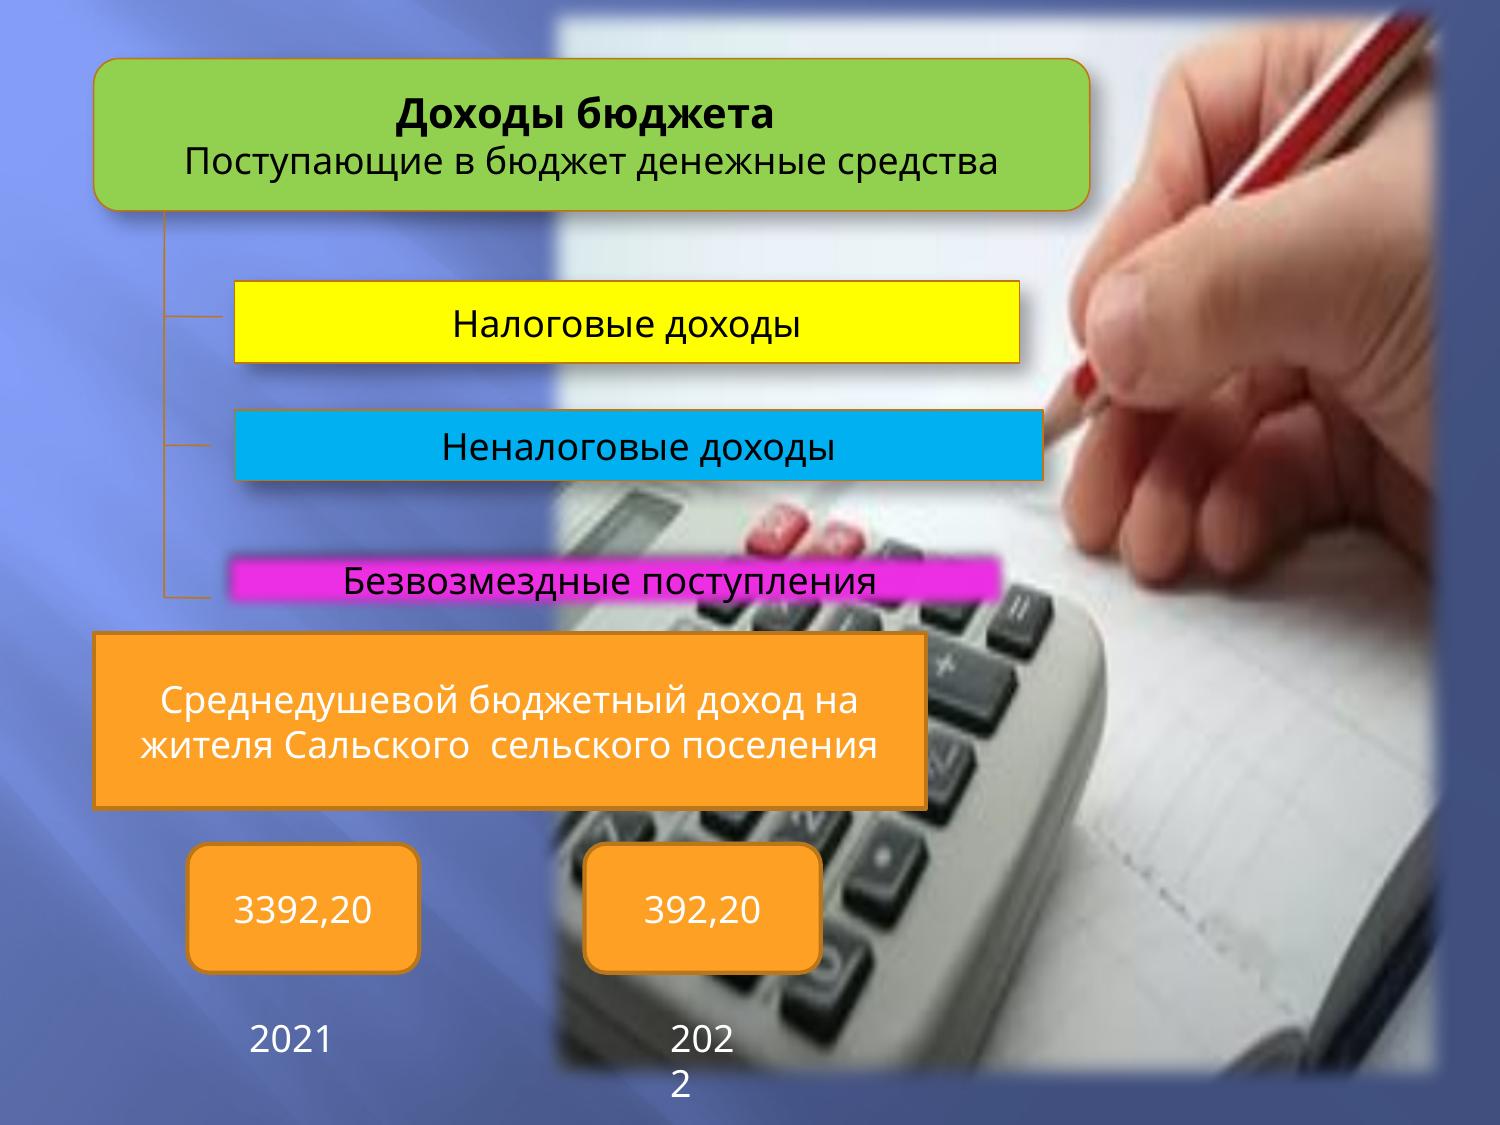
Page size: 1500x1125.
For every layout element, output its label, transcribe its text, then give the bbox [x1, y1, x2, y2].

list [538, 0, 1454, 1091]
text_box Доходы бюджета Поступающие в бюджет денежные средства [92, 57, 538, 212]
text_box Безвозмездные поступления [239, 568, 538, 593]
text_box Среднедушевой бюджетный доход на жителя Сальского сельского поселения [92, 631, 538, 811]
text_box 3392,20 [185, 841, 422, 975]
text_box Налоговые доходы [234, 280, 538, 364]
text_box Неналоговые доходы [234, 409, 538, 481]
text_box 2021 [234, 1007, 372, 1068]
